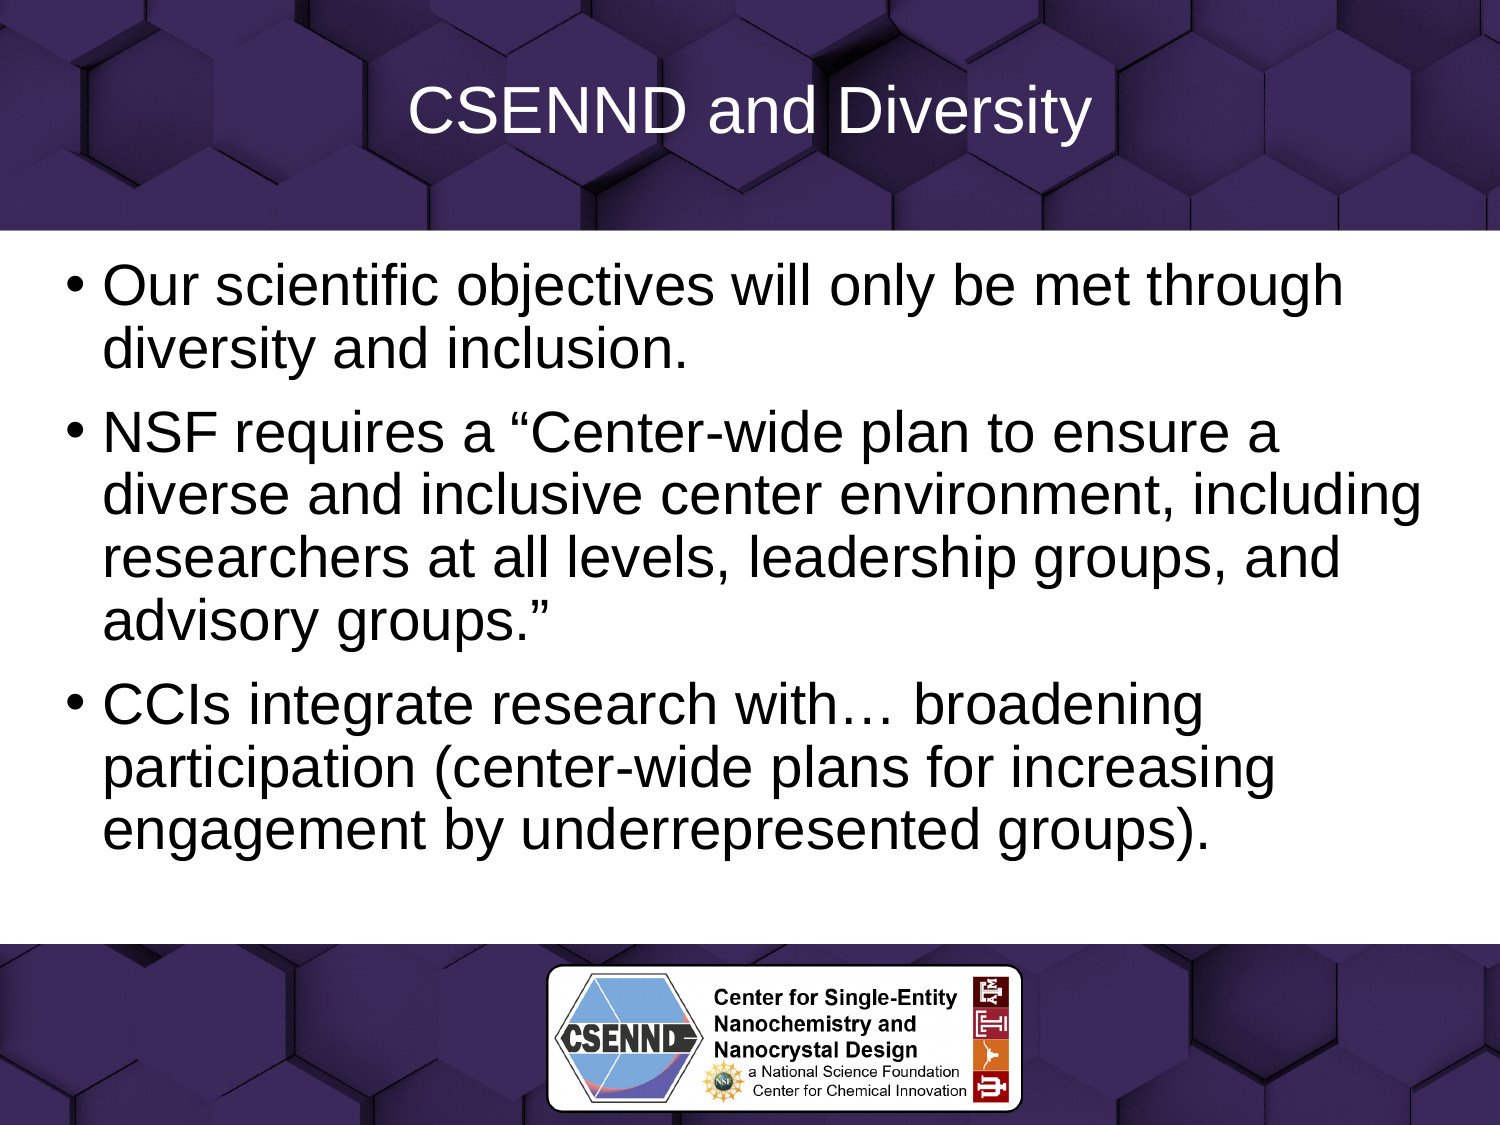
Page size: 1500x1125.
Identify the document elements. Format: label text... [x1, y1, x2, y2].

text_box [0, 220, 1500, 1125]
title CSENND and Diversity [0, 3, 1500, 220]
list Our scientific objectives will only be met through diversity and inclusion. NSF requires a “Center-wide plan to ensure a diverse and inclusive center environment, including researchers at all levels, leadership groups, and advisory groups.” CCIs integrate research with… broadening participation (center-wide plans for increasing engagement by underrepresented groups). [50, 247, 1450, 991]
